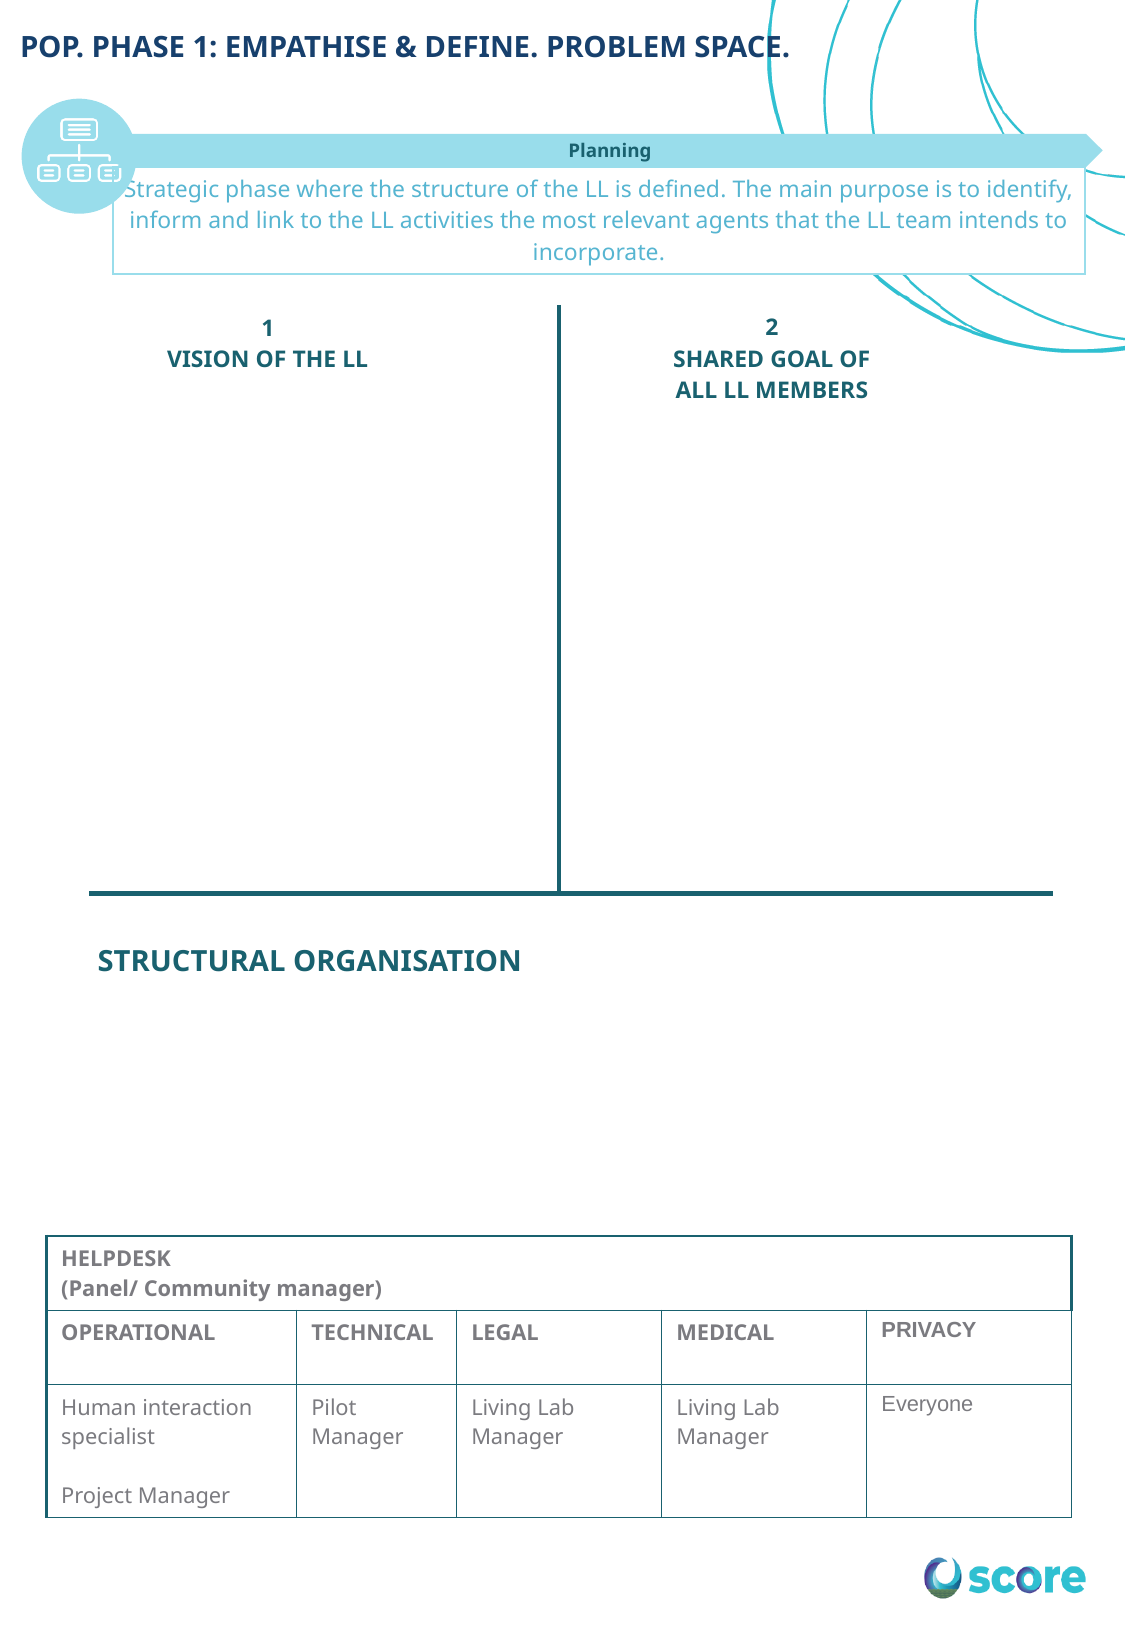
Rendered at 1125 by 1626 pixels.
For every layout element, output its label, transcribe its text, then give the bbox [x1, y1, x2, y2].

table_cell OPERATIONAL​ ​ [48, 1311, 296, 1384]
picture [918, 1544, 1091, 1608]
text_box Strategic phase where the structure of the LL is defined. The main purpose is to identify, inform and link to the LL activities the most relevant agents that the LL team intends to incorporate. [112, 166, 1086, 275]
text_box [21, 98, 137, 214]
table_cell MEDICAL​ [662, 1311, 866, 1384]
text_box 1 VISION OF THE LL [136, 305, 400, 364]
table_cell Living Lab Manager​ [457, 1385, 661, 1517]
title POP. PHASE 1: EMPATHISE & DEFINE. PROBLEM SPACE. [20, 24, 1125, 108]
text_box STRUCTURAL ORGANISATION [88, 933, 668, 989]
table_cell LEGAL​ [457, 1311, 661, 1384]
table_cell Living Lab Manager​ [662, 1385, 866, 1517]
text_box 2 SHARED GOAL OF ALL LL MEMBERS [640, 304, 904, 364]
table_cell Everyone​ [867, 1385, 1071, 1517]
text_box Planning [137, 132, 1105, 168]
table_cell Human interaction specialist​ ​ Project Manager​ [48, 1385, 296, 1517]
table_cell PRIVACY​ [867, 1311, 1071, 1384]
table_header HELPDESK​ (Panel/ Community manager)​ [48, 1237, 1070, 1310]
table_cell Pilot Manager​ [297, 1385, 456, 1517]
picture [754, 108, 1125, 356]
picture [754, 0, 1125, 24]
table_cell TECHNICAL​ [297, 1311, 456, 1384]
